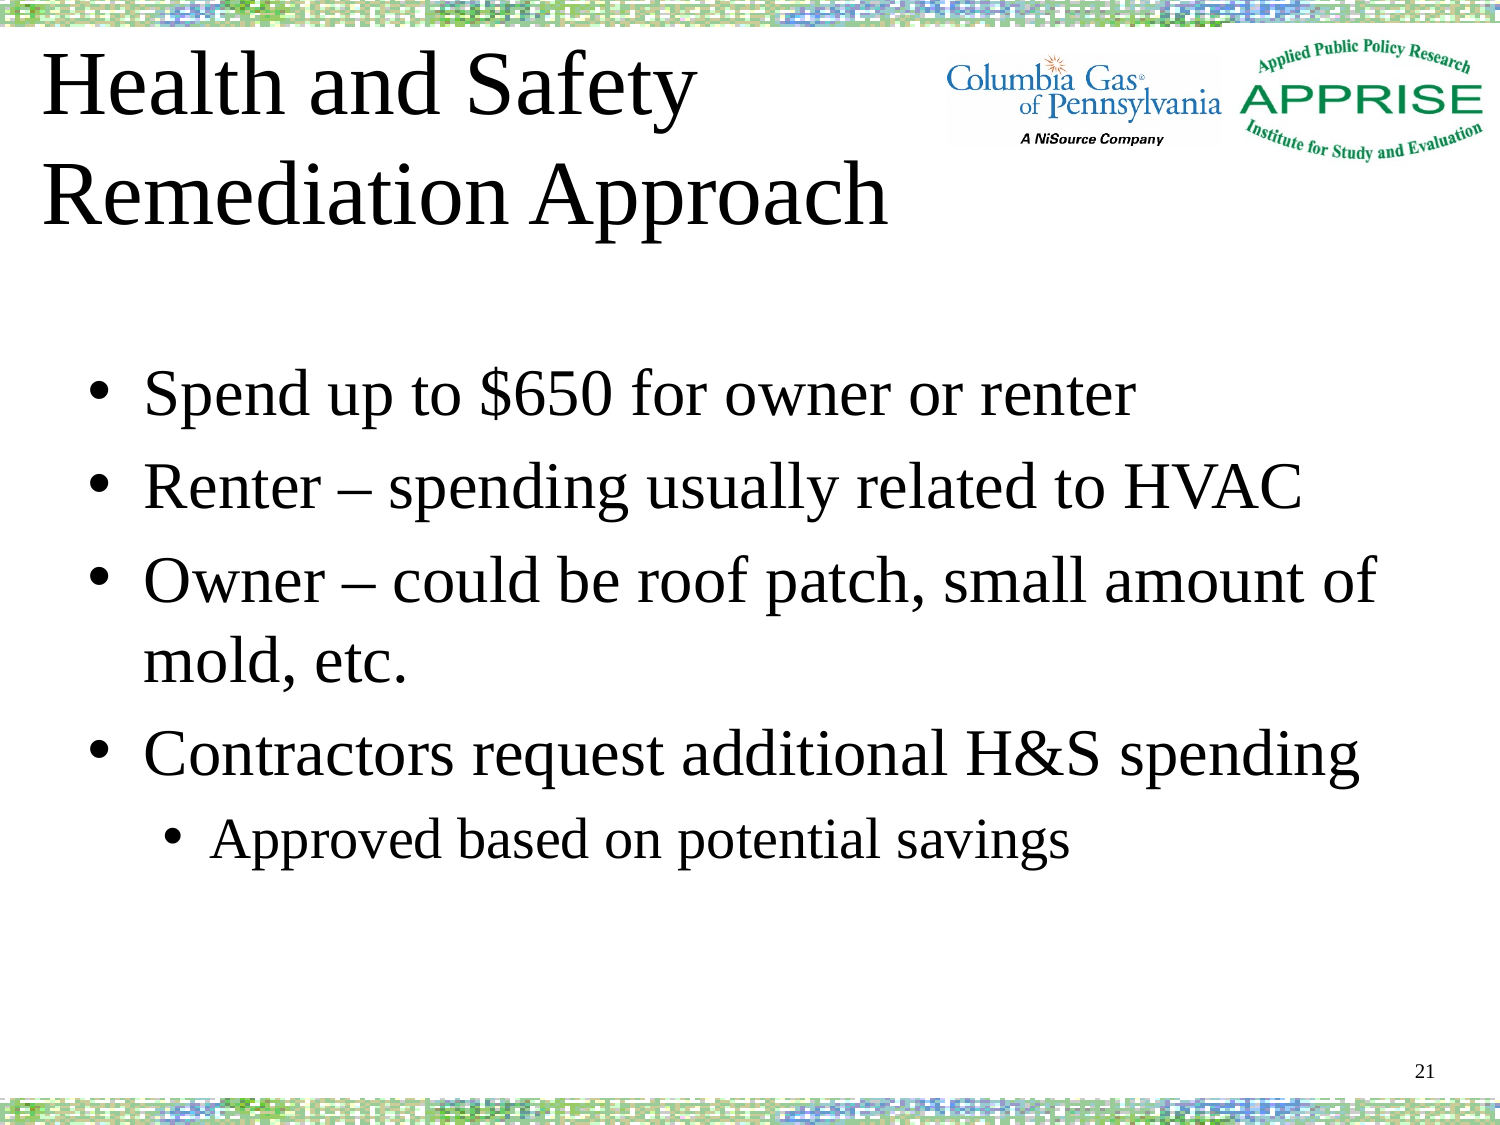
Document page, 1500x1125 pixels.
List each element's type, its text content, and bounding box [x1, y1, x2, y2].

picture [0, 1098, 1500, 1125]
text_box 21 [1399, 1050, 1463, 1090]
list Spend up to $650 for owner or renter Renter – spending usually related to HVAC Owner – could be roof patch, small amount of mold, etc. Contractors request additional H&S spending Approved based on potential savings [72, 341, 1436, 1017]
title Health and Safety Remediation Approach [26, 92, 1216, 174]
picture [0, 0, 1500, 179]
